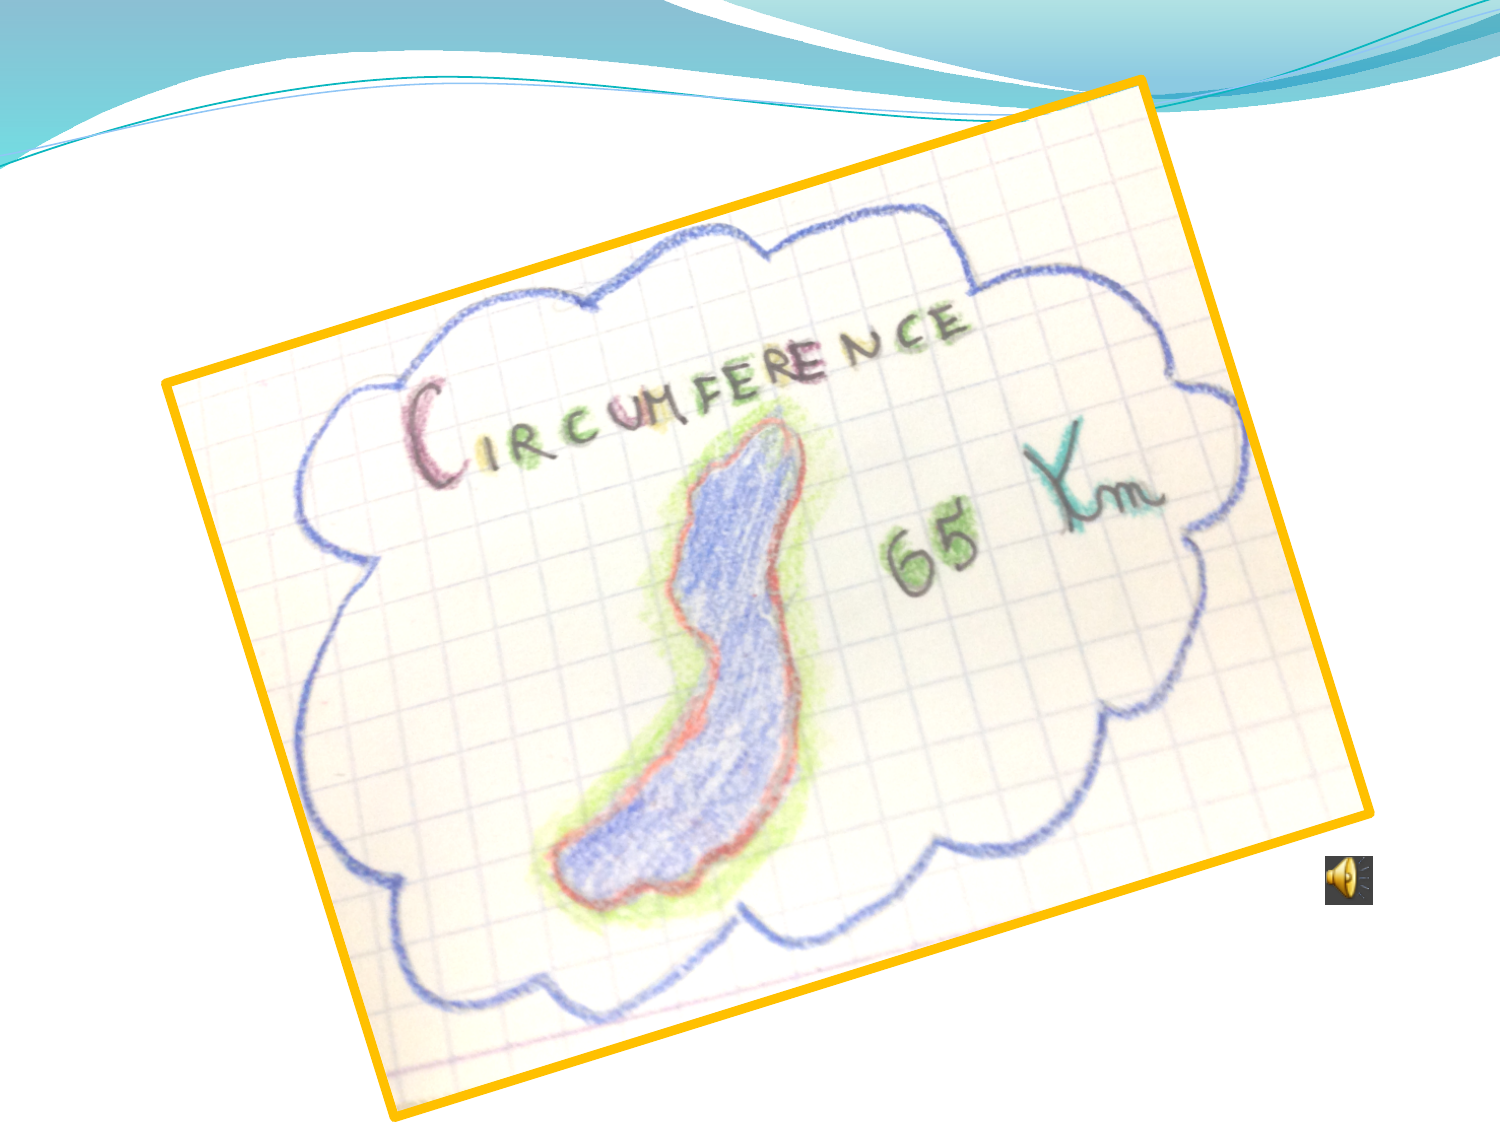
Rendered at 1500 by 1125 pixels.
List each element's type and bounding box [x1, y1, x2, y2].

picture [261, 218, 1275, 979]
picture [1323, 855, 1375, 906]
